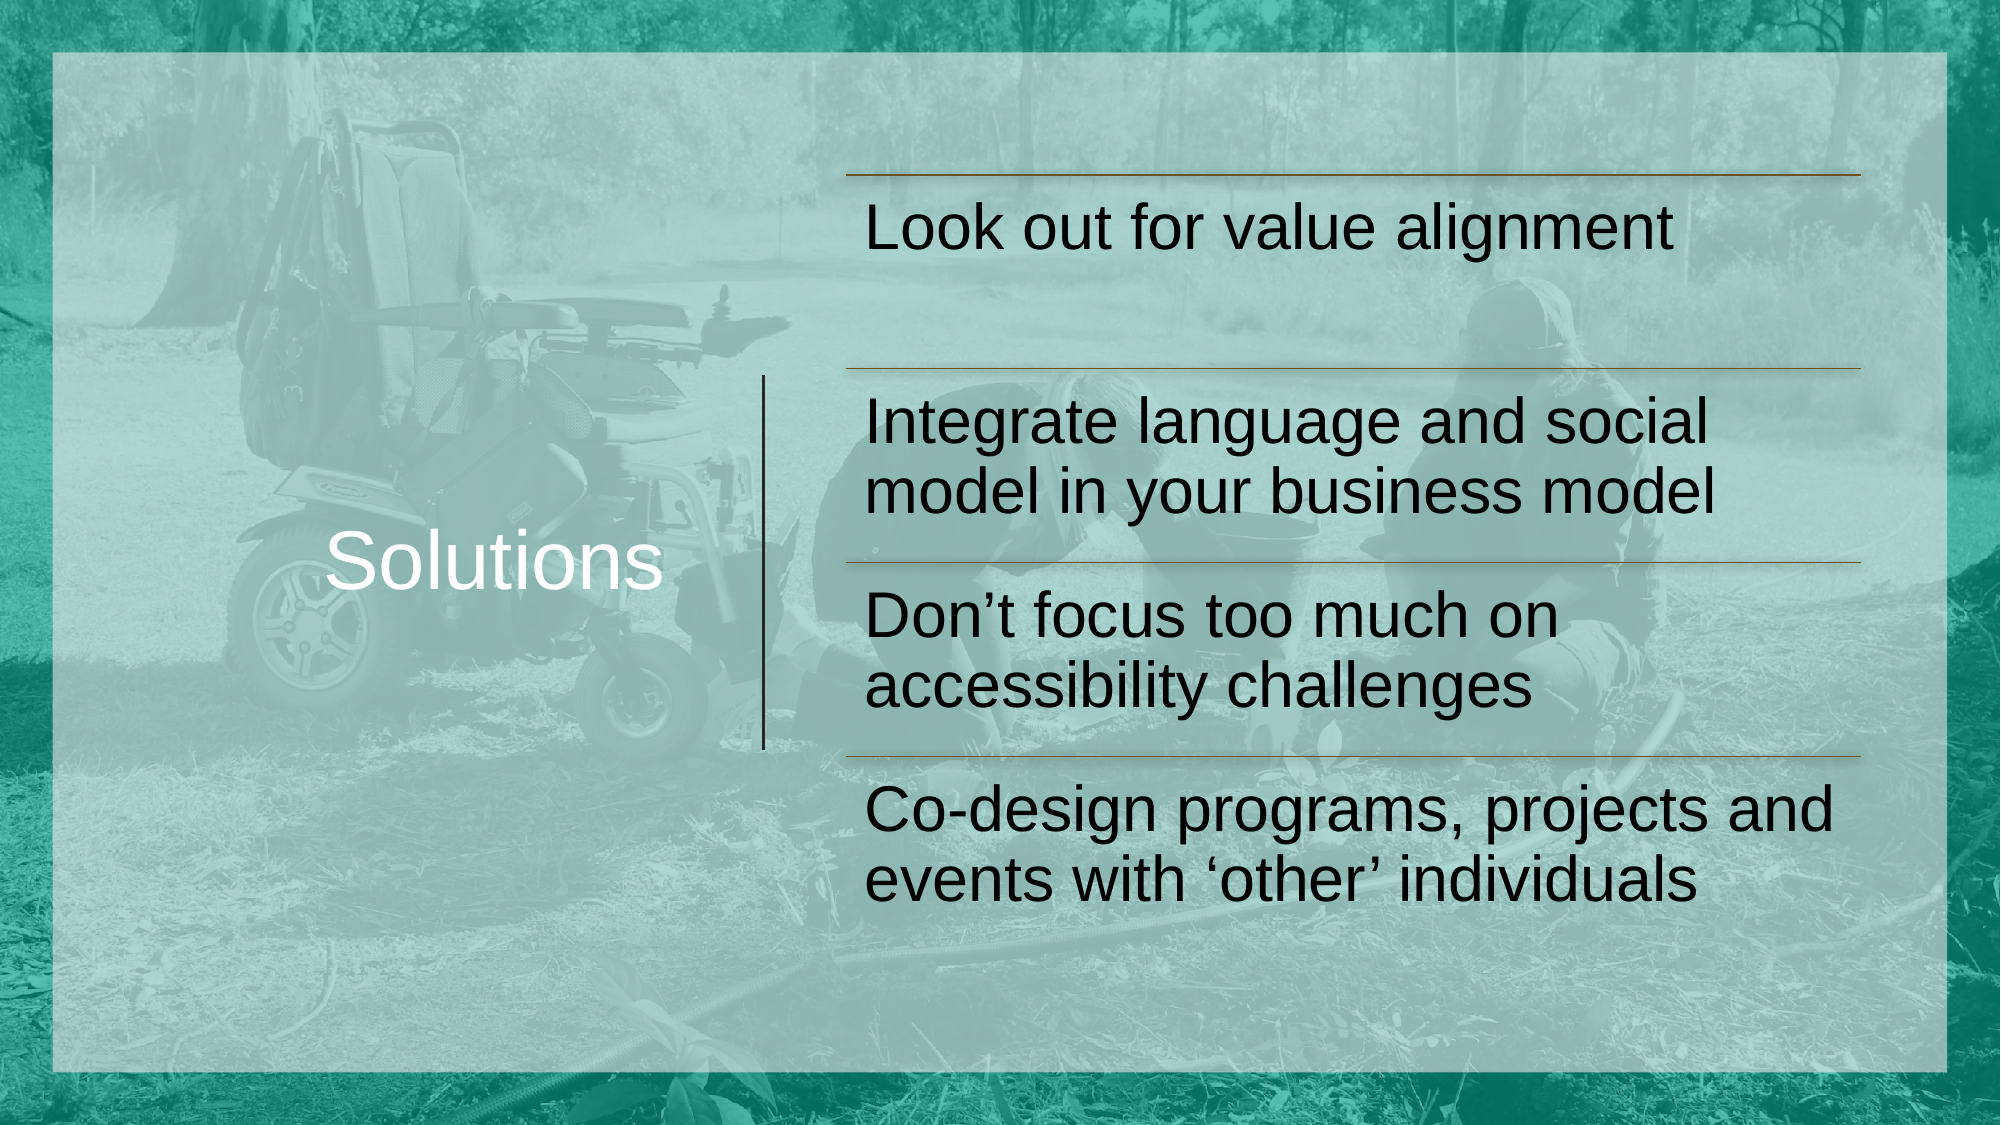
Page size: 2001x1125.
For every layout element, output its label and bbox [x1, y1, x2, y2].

picture [0, 0, 2000, 1125]
text_box [845, 174, 1862, 951]
